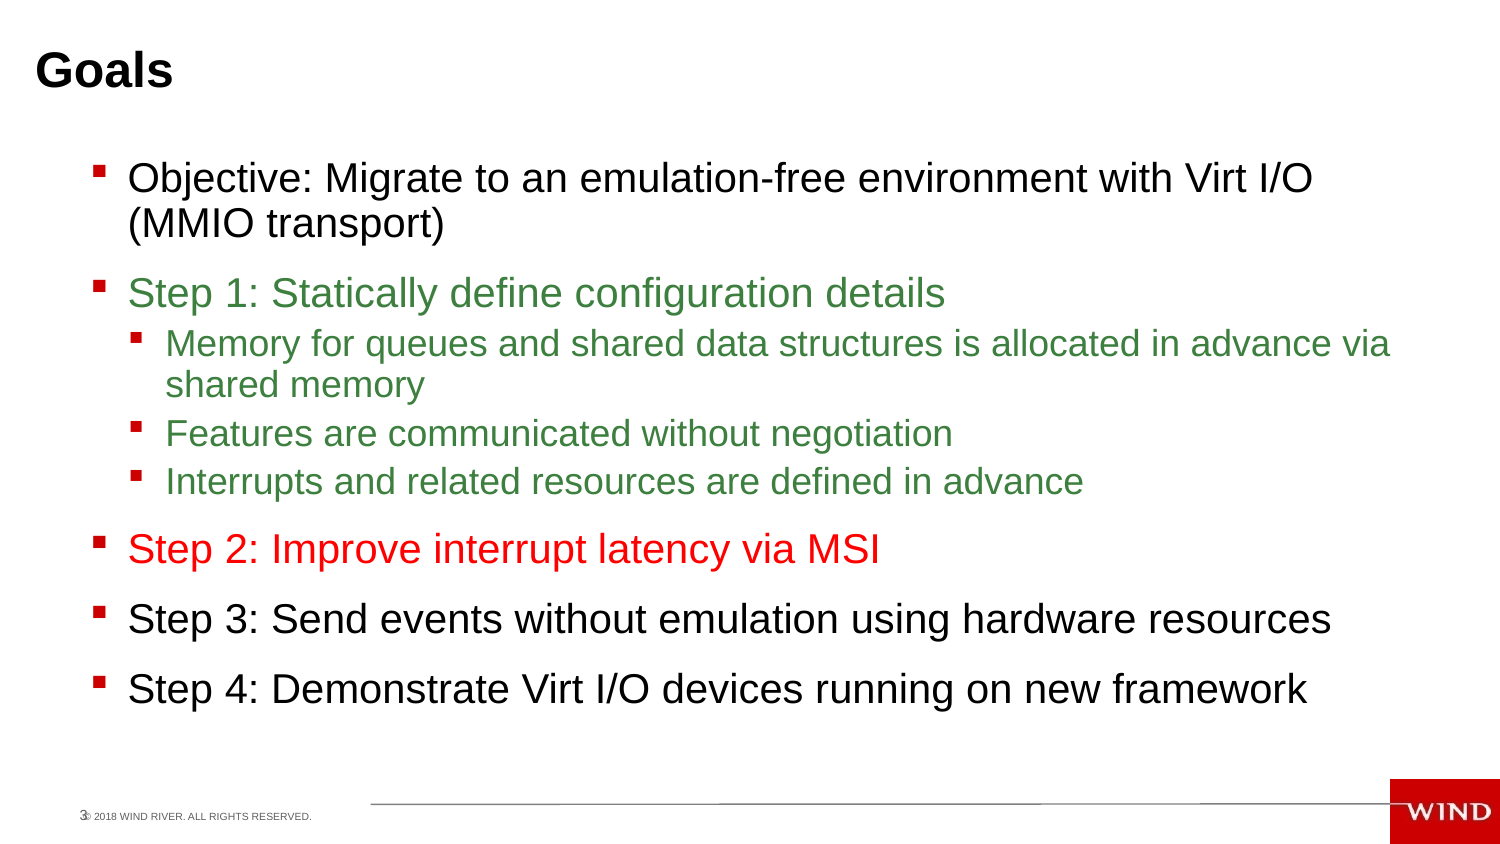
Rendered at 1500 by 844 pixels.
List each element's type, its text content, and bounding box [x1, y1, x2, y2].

text_box Objective: Migrate to an emulation-free environment with Virt I/O (MMIO transport) Step 1: Statically define configuration details Memory for queues and shared data structures is allocated in advance via shared memory Features are communicated without negotiation Interrupts and related resources are defined in advance Step 2: Improve interrupt latency via MSI Step 3: Send events without emulation using hardware resources Step 4: Demonstrate Virt I/O devices running on new framework [74, 148, 1425, 763]
picture [1390, 779, 1500, 844]
title Goals [35, 43, 1442, 99]
